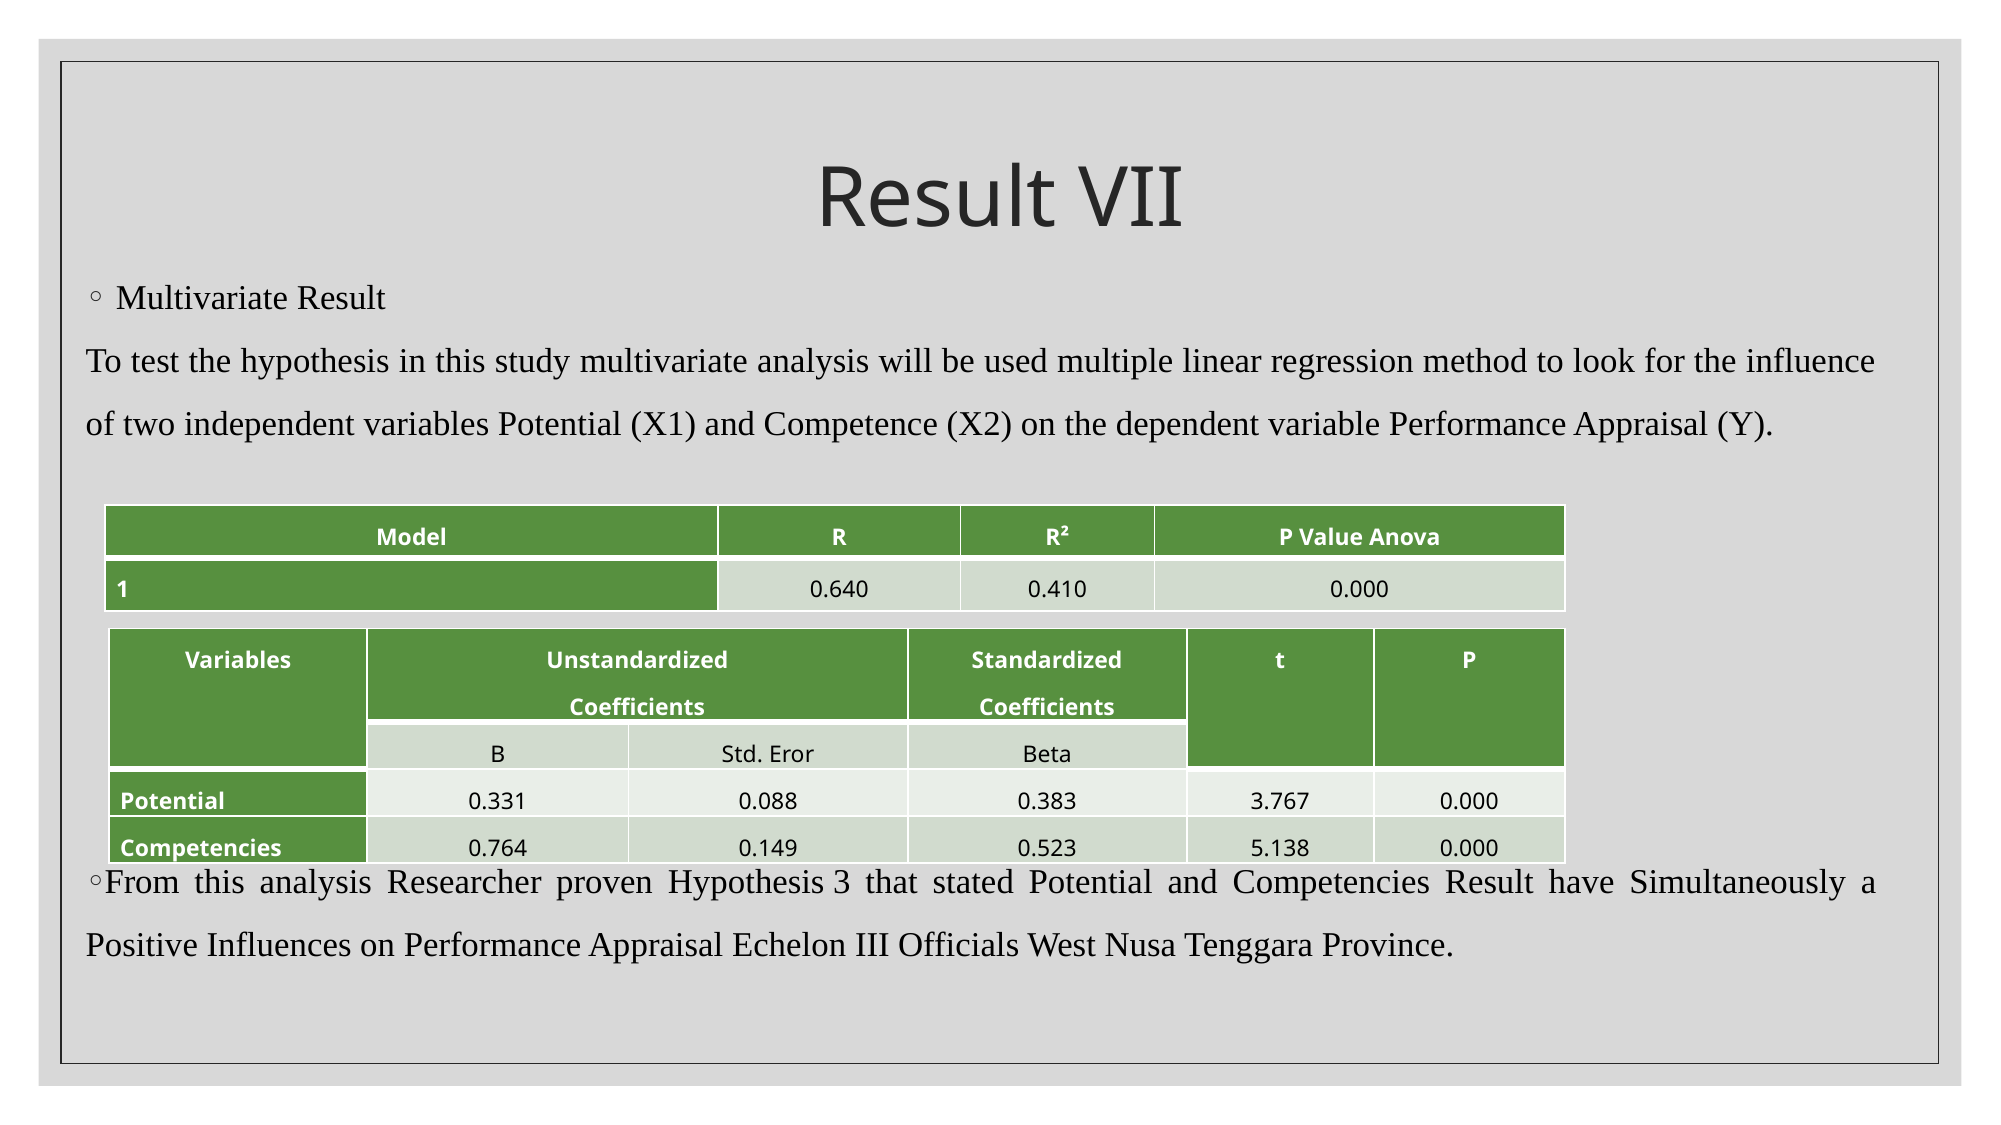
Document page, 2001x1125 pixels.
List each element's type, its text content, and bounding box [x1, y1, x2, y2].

table_cell 1 [106, 561, 717, 610]
table_cell 0.764 [368, 817, 628, 862]
table_header t [1188, 629, 1373, 766]
table_cell 0.523 [909, 817, 1186, 862]
table_header P [1375, 629, 1564, 766]
table_header Standardized Coefficients [909, 629, 1186, 719]
table_cell 0.000 [1155, 561, 1564, 610]
table_cell 5.138 [1188, 817, 1373, 862]
table_cell 0.410 [961, 561, 1154, 610]
table_cell Potential [110, 772, 366, 815]
table_cell 3.767 [1188, 772, 1373, 815]
table_cell 0.000 [1375, 772, 1564, 815]
table_cell Competencies [110, 817, 366, 862]
table_header P Value Anova [1155, 506, 1564, 555]
table_cell 0.088 [629, 770, 907, 815]
table_cell 0.640 [719, 561, 960, 610]
table_cell 0.331 [368, 770, 628, 815]
table_cell 0.000 [1375, 817, 1564, 862]
table_cell 0.149 [629, 817, 907, 862]
table_header R [719, 506, 960, 555]
table_header Unstandardized Coefficients [368, 629, 907, 719]
table_header Model [106, 506, 717, 555]
table_cell B [368, 725, 628, 768]
table_header Variables [110, 629, 366, 766]
list Multivariate Result To test the hypothesis in this study multivariate analysis will be used multiple linear regression method to look for the influence of two independent variables Potential (X1) and Competence (X2) on the dependent variable Performance Appraisal (Y). From this analysis Researcher proven Hypothesis 3 that stated Potential and Competencies Result have Simultaneously a Positive Influences on Performance Appraisal Echelon III Officials West Nusa Tenggara Province. [70, 246, 1896, 1022]
table_cell Std. Eror [629, 725, 907, 768]
table_cell 0.383 [909, 770, 1186, 815]
title Result VII [174, 120, 1825, 246]
table_header R² [961, 506, 1154, 555]
table_cell Beta [909, 725, 1186, 768]
